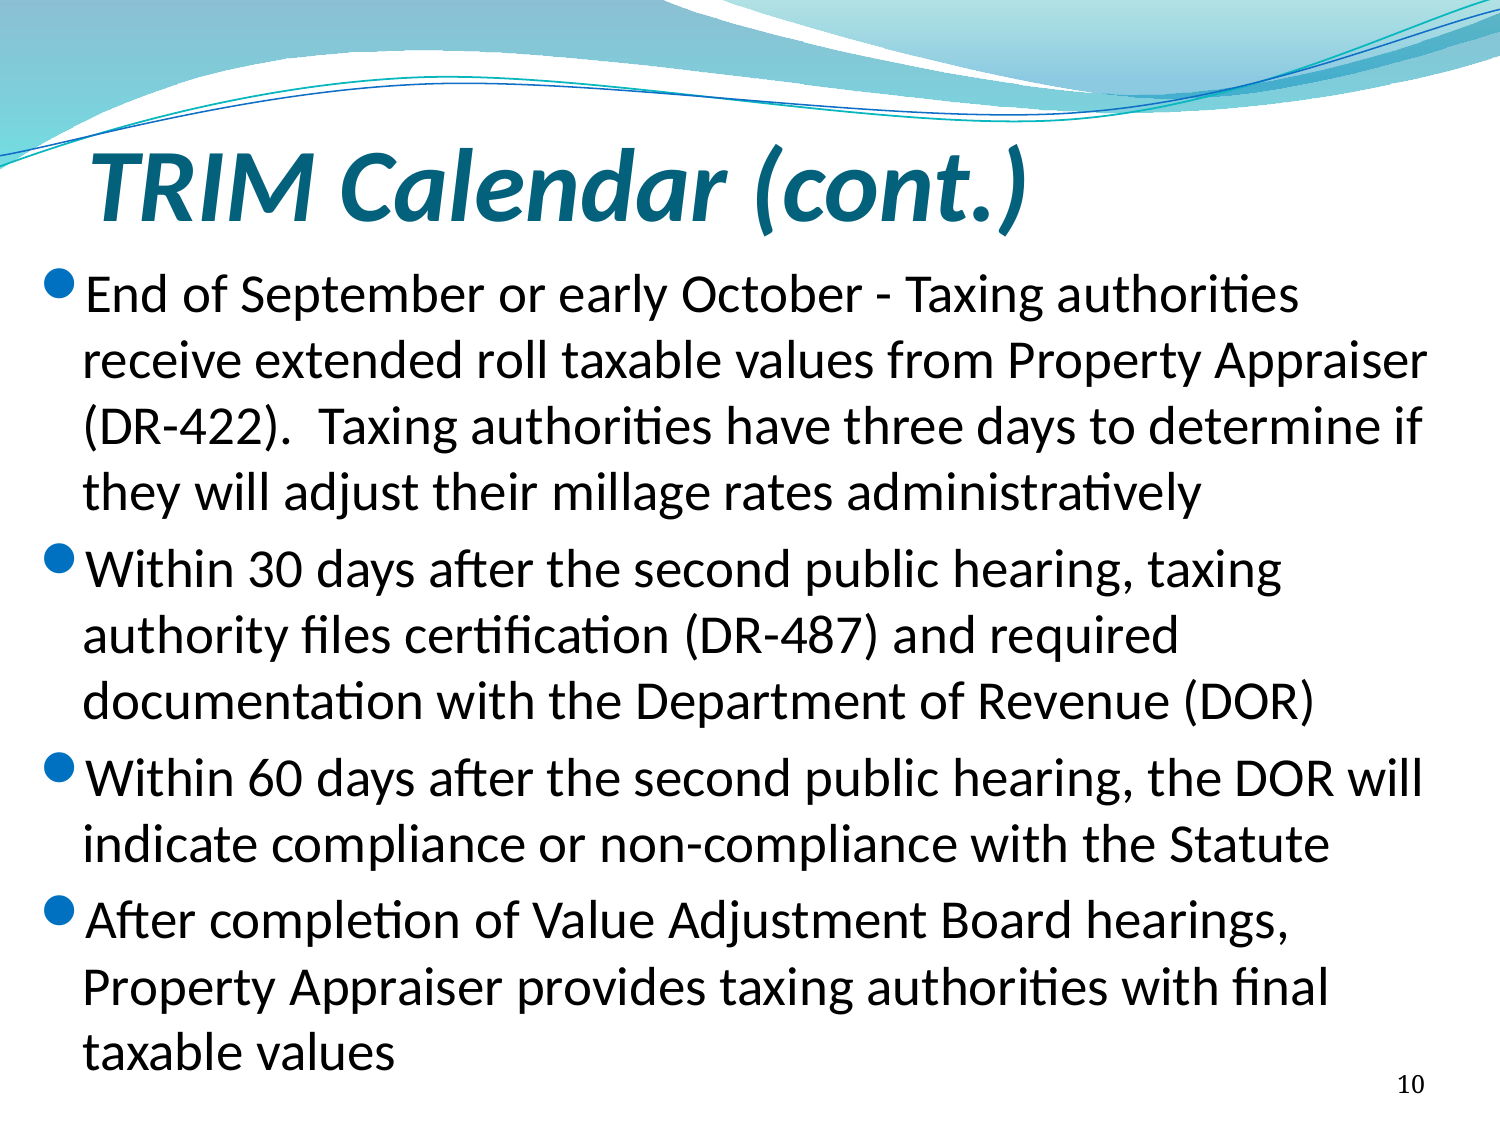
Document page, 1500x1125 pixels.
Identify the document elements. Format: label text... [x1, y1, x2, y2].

slide_number 10 [1299, 1042, 1425, 1103]
title TRIM Calendar (cont.) [87, 99, 1438, 243]
list End of September or early October - Taxing authorities receive extended roll taxable values from Property Appraiser (DR-422). Taxing authorities have three days to determine if they will adjust their millage rates administratively Within 30 days after the second public hearing, taxing authority files certification (DR-487) and required documentation with the Department of Revenue (DOR) Within 60 days after the second public hearing, the DOR will indicate compliance or non-compliance with the Statute After completion of Value Adjustment Board hearings, Property Appraiser provides taxing authorities with final taxable values [24, 249, 1475, 1100]
